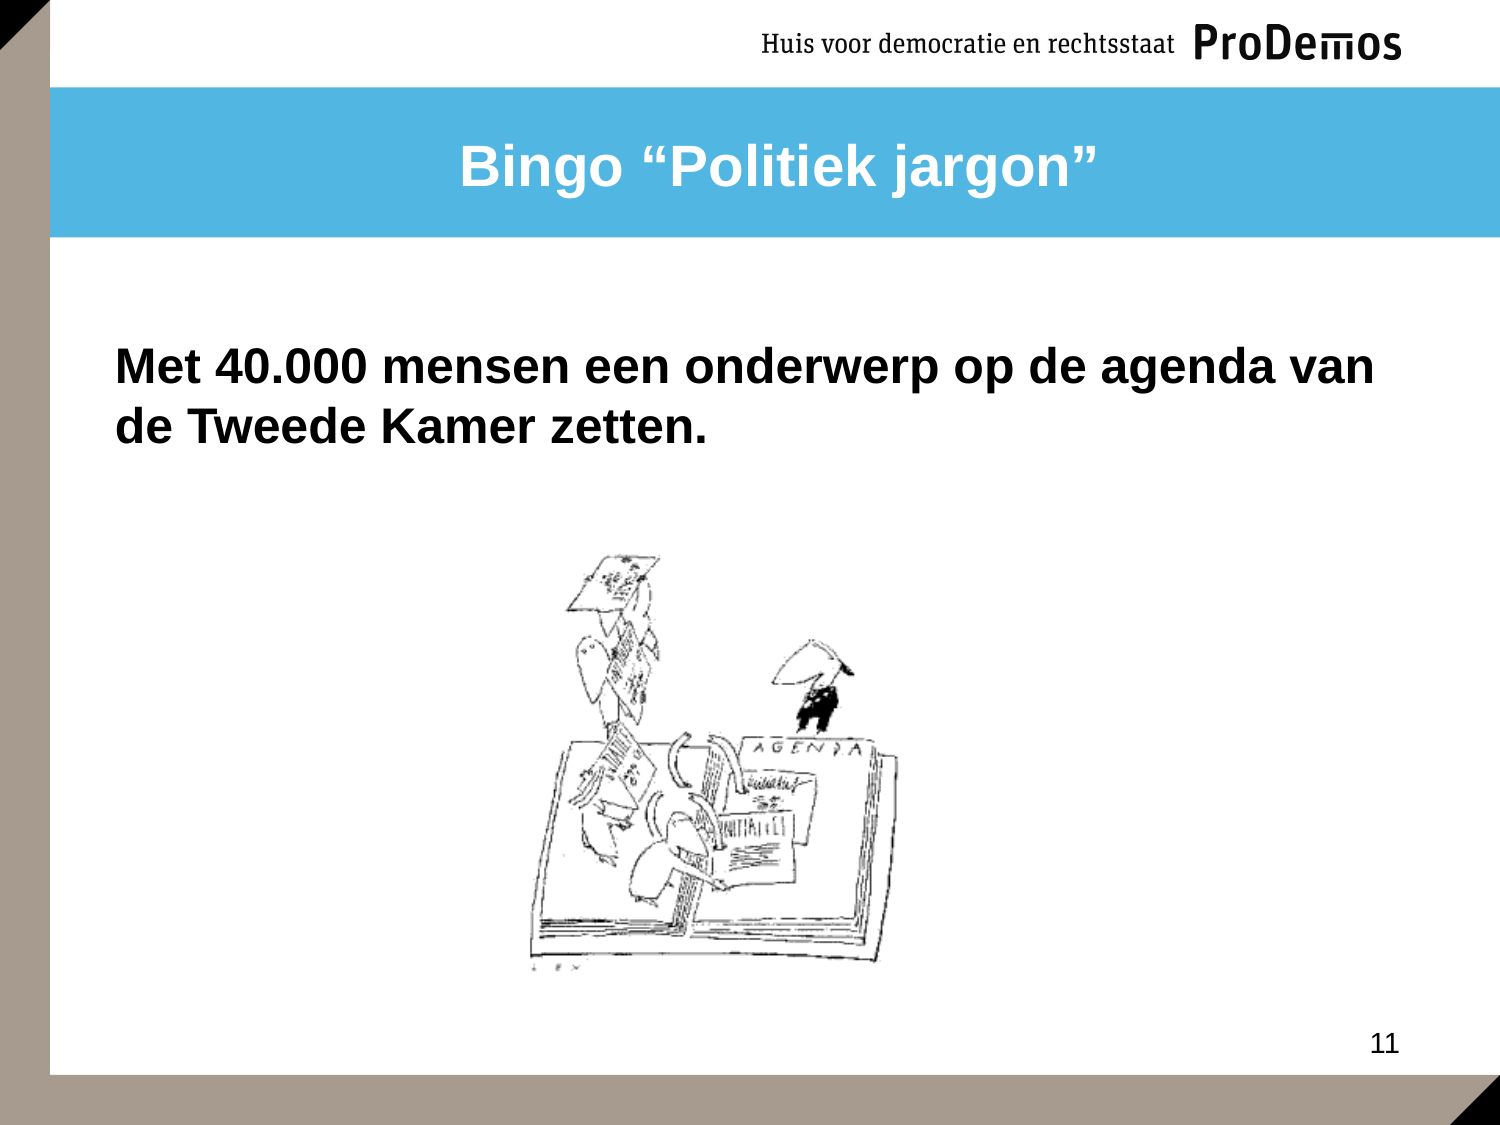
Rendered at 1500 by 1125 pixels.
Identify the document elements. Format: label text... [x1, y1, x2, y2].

slide_number 11 [1049, 1024, 1401, 1103]
text_box Met 40.000 mensen een onderwerp op de agenda van de Tweede Kamer zetten. [100, 326, 1456, 461]
text_box Bingo “Politiek jargon” [121, 0, 1456, 206]
picture [482, 526, 940, 1012]
